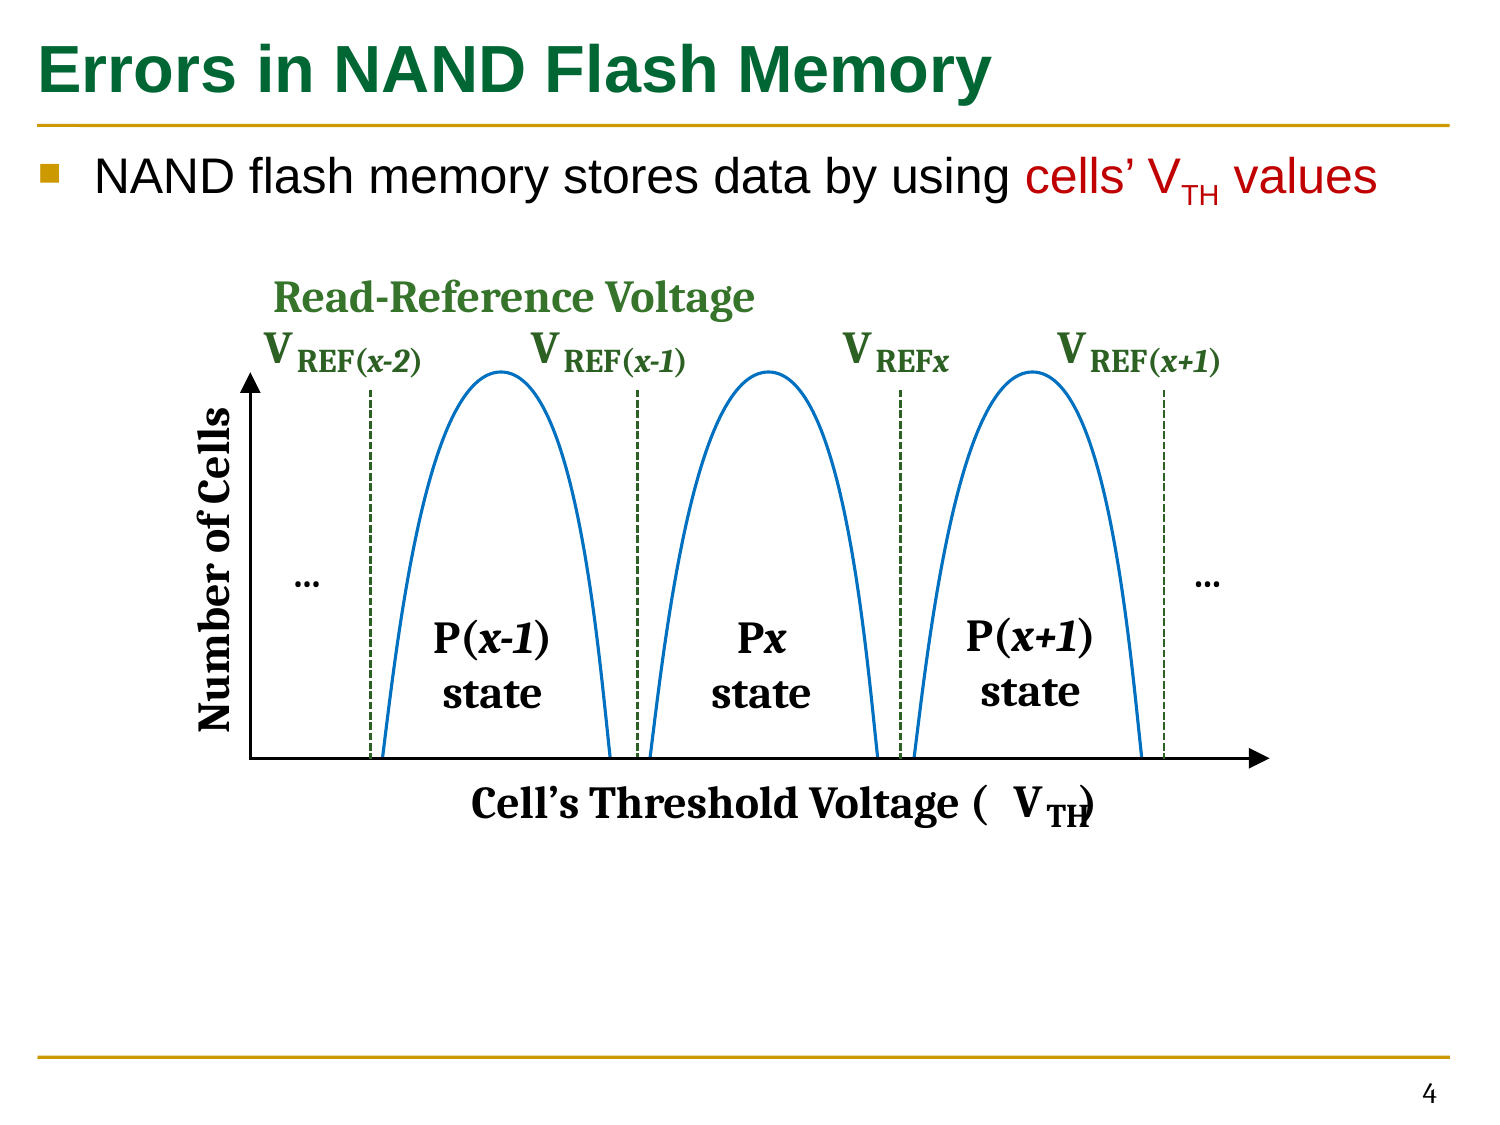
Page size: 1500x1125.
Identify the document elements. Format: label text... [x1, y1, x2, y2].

list NAND flash memory stores data by using cells’ VTH values [37, 125, 1451, 1058]
title Errors in NAND Flash Memory [37, 6, 1451, 125]
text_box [182, 266, 1300, 835]
slide_number 4 [1101, 1066, 1453, 1118]
